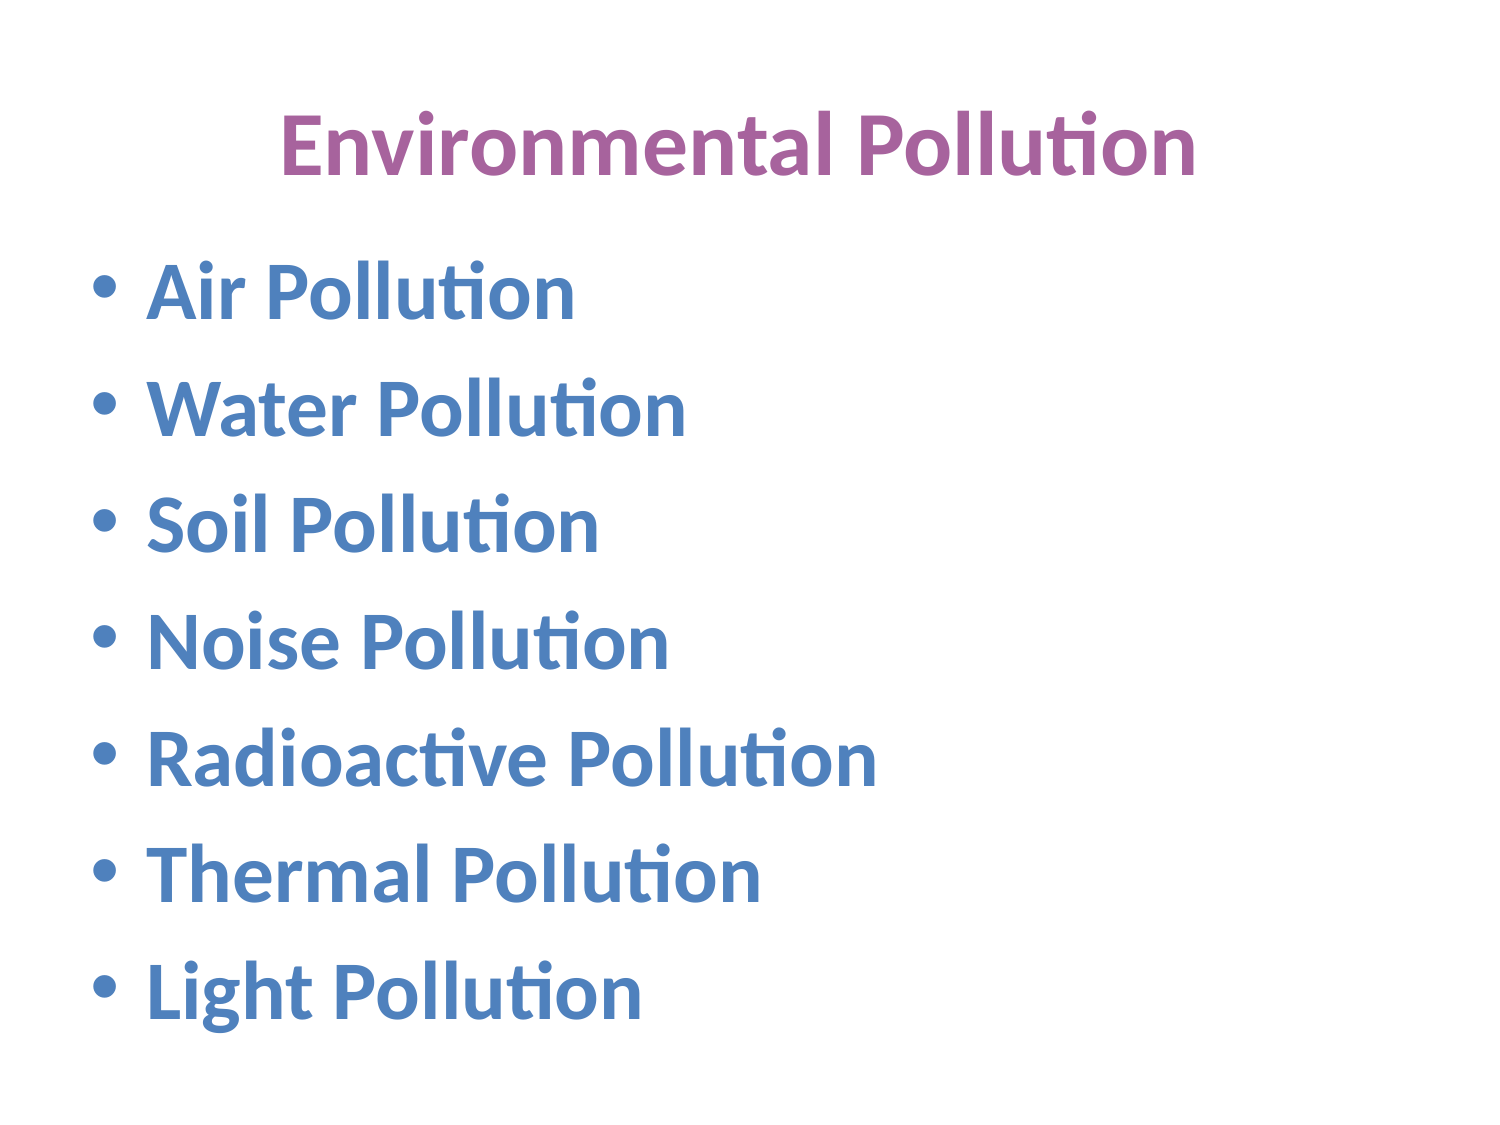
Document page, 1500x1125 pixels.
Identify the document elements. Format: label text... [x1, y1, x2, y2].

title Environmental Pollution [74, 44, 1426, 228]
list Air Pollution Water Pollution Soil Pollution Noise Pollution Radioactive Pollution Thermal Pollution Light Pollution [74, 228, 1426, 1006]
